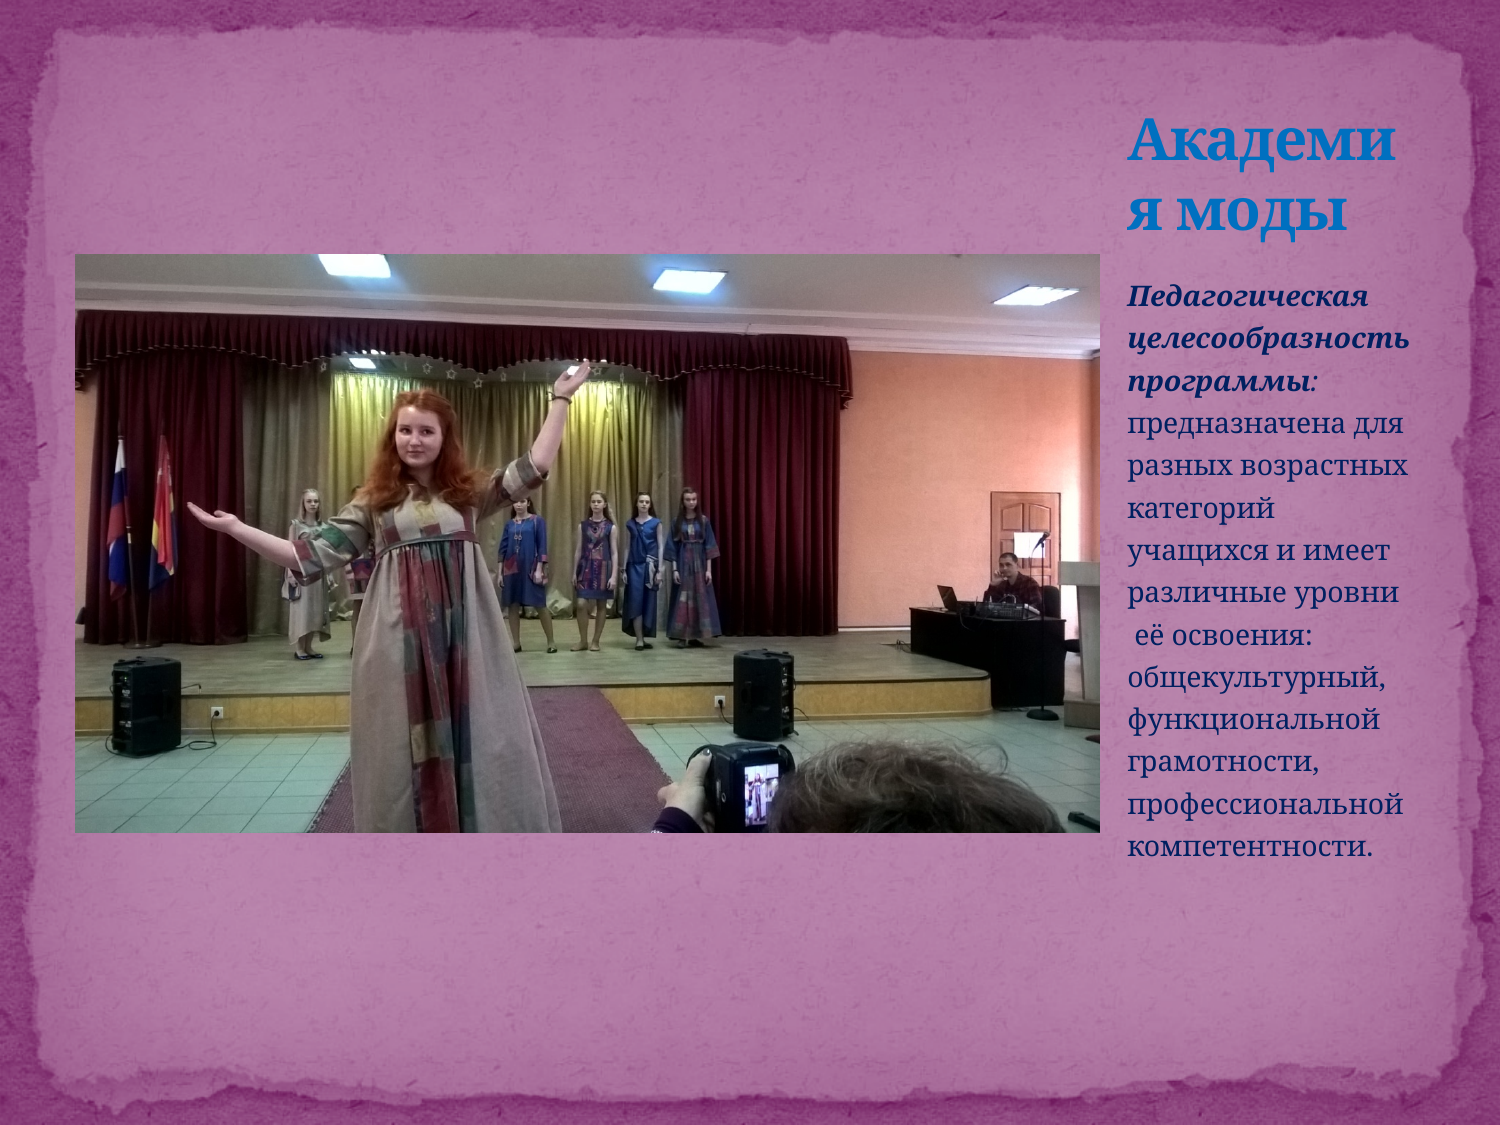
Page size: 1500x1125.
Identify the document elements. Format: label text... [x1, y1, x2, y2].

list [74, 254, 1101, 833]
list Педагогическая целесообразность программы: предназначена для разных возрастных категорий учащихся и имеет различные уровни её освоения: общекультурный, функциональной грамотности, профессиональной компетентности. [1112, 262, 1438, 875]
title Академия моды [1112, 74, 1438, 250]
